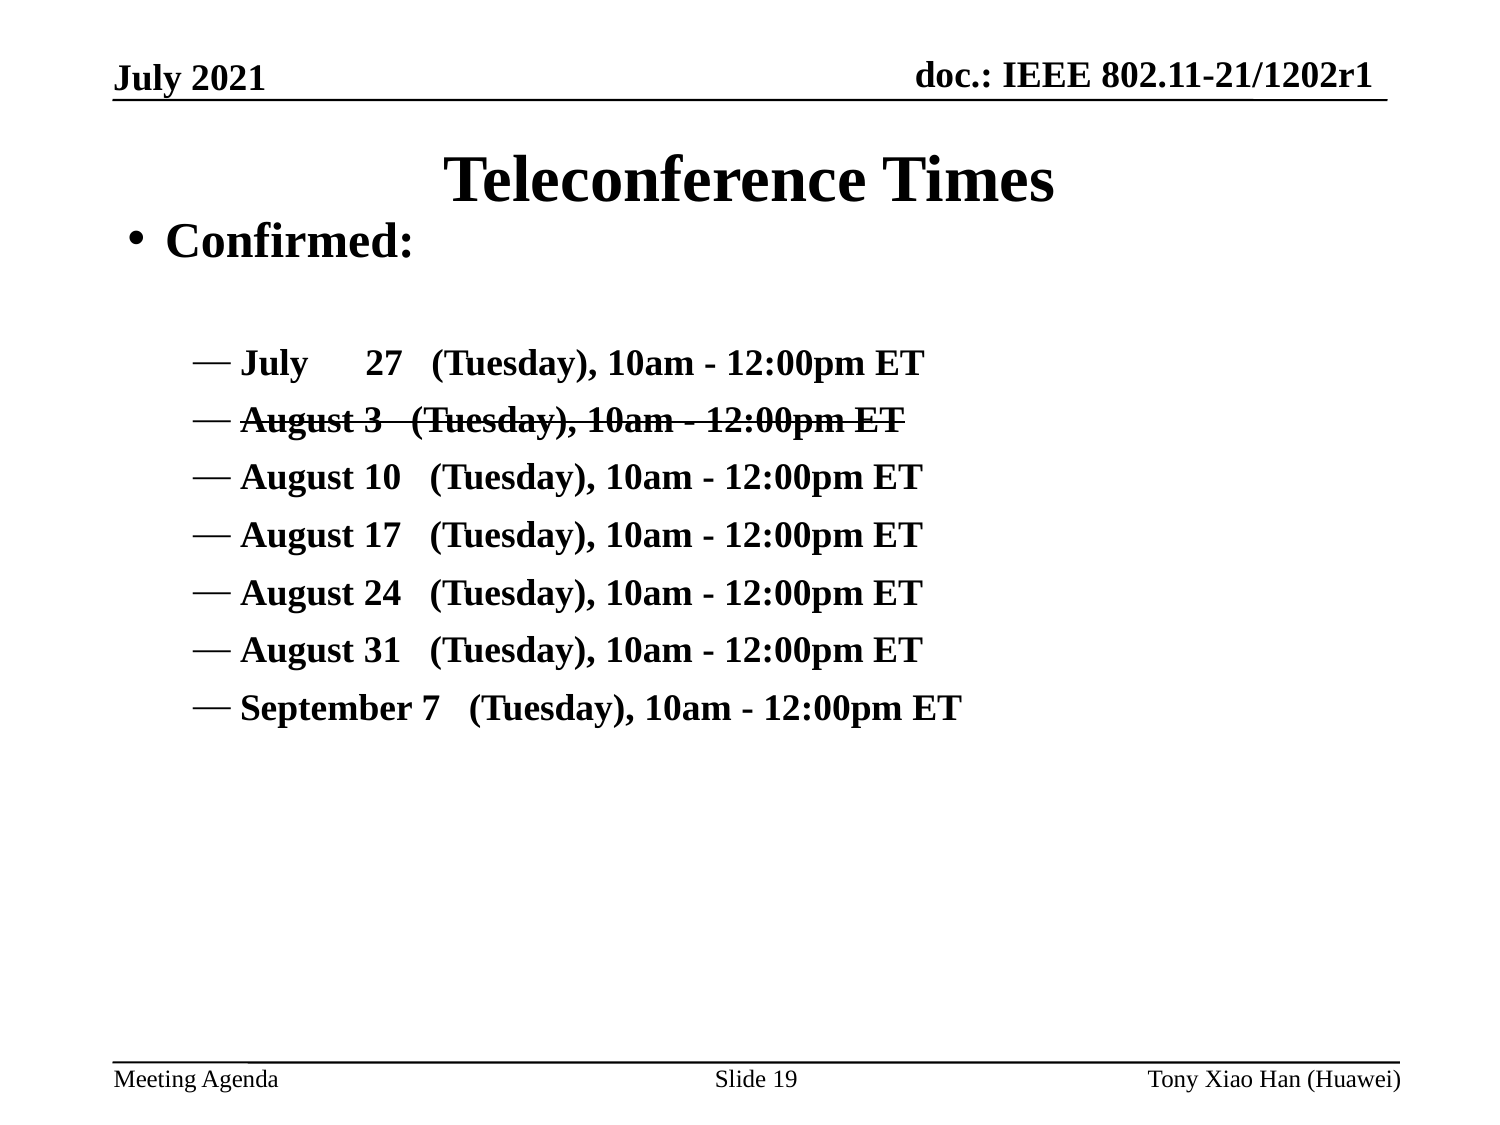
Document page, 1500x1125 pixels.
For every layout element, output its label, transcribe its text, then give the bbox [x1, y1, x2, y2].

footer Tony Xiao Han (Huawei) [999, 1061, 1402, 1093]
slide_number Slide 19 [712, 1061, 800, 1093]
text_box Teleconference Times [112, 87, 1388, 199]
text_box Confirmed: July 27 (Tuesday), 10am - 12:00pm ET August 3 (Tuesday), 10am - 12:00pm ET August 10 (Tuesday), 10am - 12:00pm ET August 17 (Tuesday), 10am - 12:00pm ET August 24 (Tuesday), 10am - 12:00pm ET August 31 (Tuesday), 10am - 12:00pm ET September 7 (Tuesday), 10am - 12:00pm ET [112, 199, 1388, 1025]
